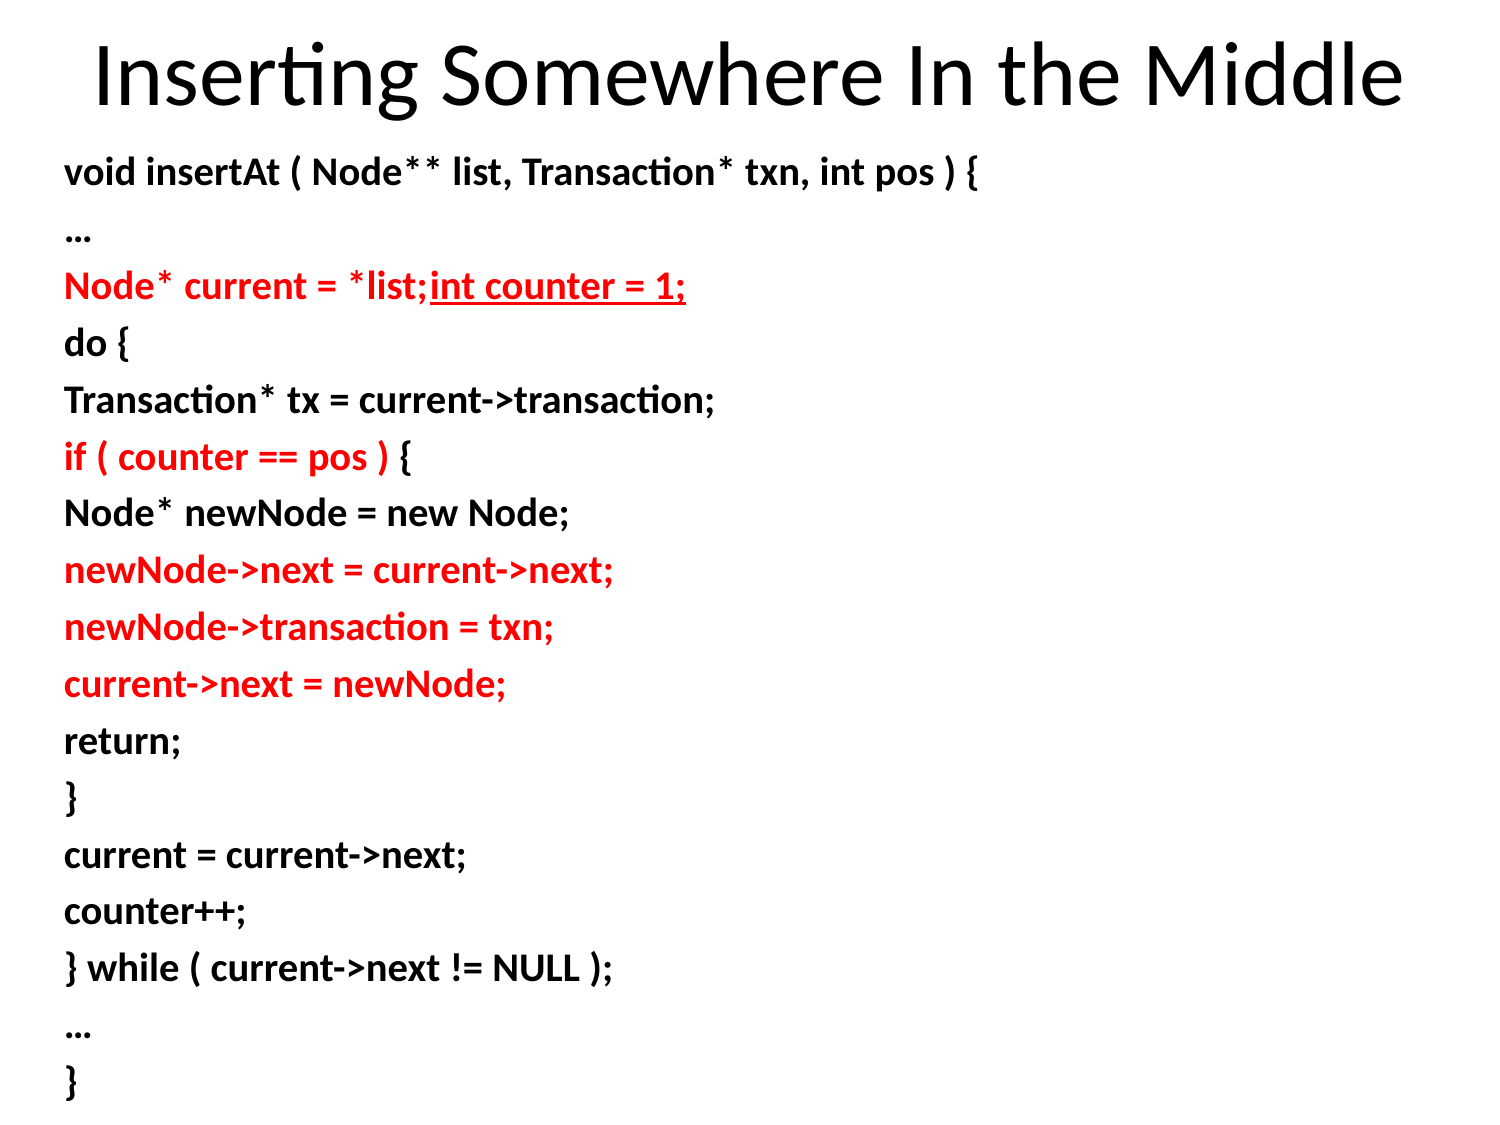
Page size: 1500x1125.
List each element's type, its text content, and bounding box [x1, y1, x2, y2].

list void insertAt ( Node** list, Transaction* txn, int pos ) { … Node* current = *list; int counter = 1; do { Transaction* tx = current->transaction; if ( counter == pos ) { Node* newNode = new Node; newNode->next = current->next; newNode->transaction = txn; current->next = newNode; return; } current = current->next; counter++; } while ( current->next != NULL ); … } [0, 137, 1500, 1125]
title Inserting Somewhere In the Middle [0, 0, 1500, 137]
